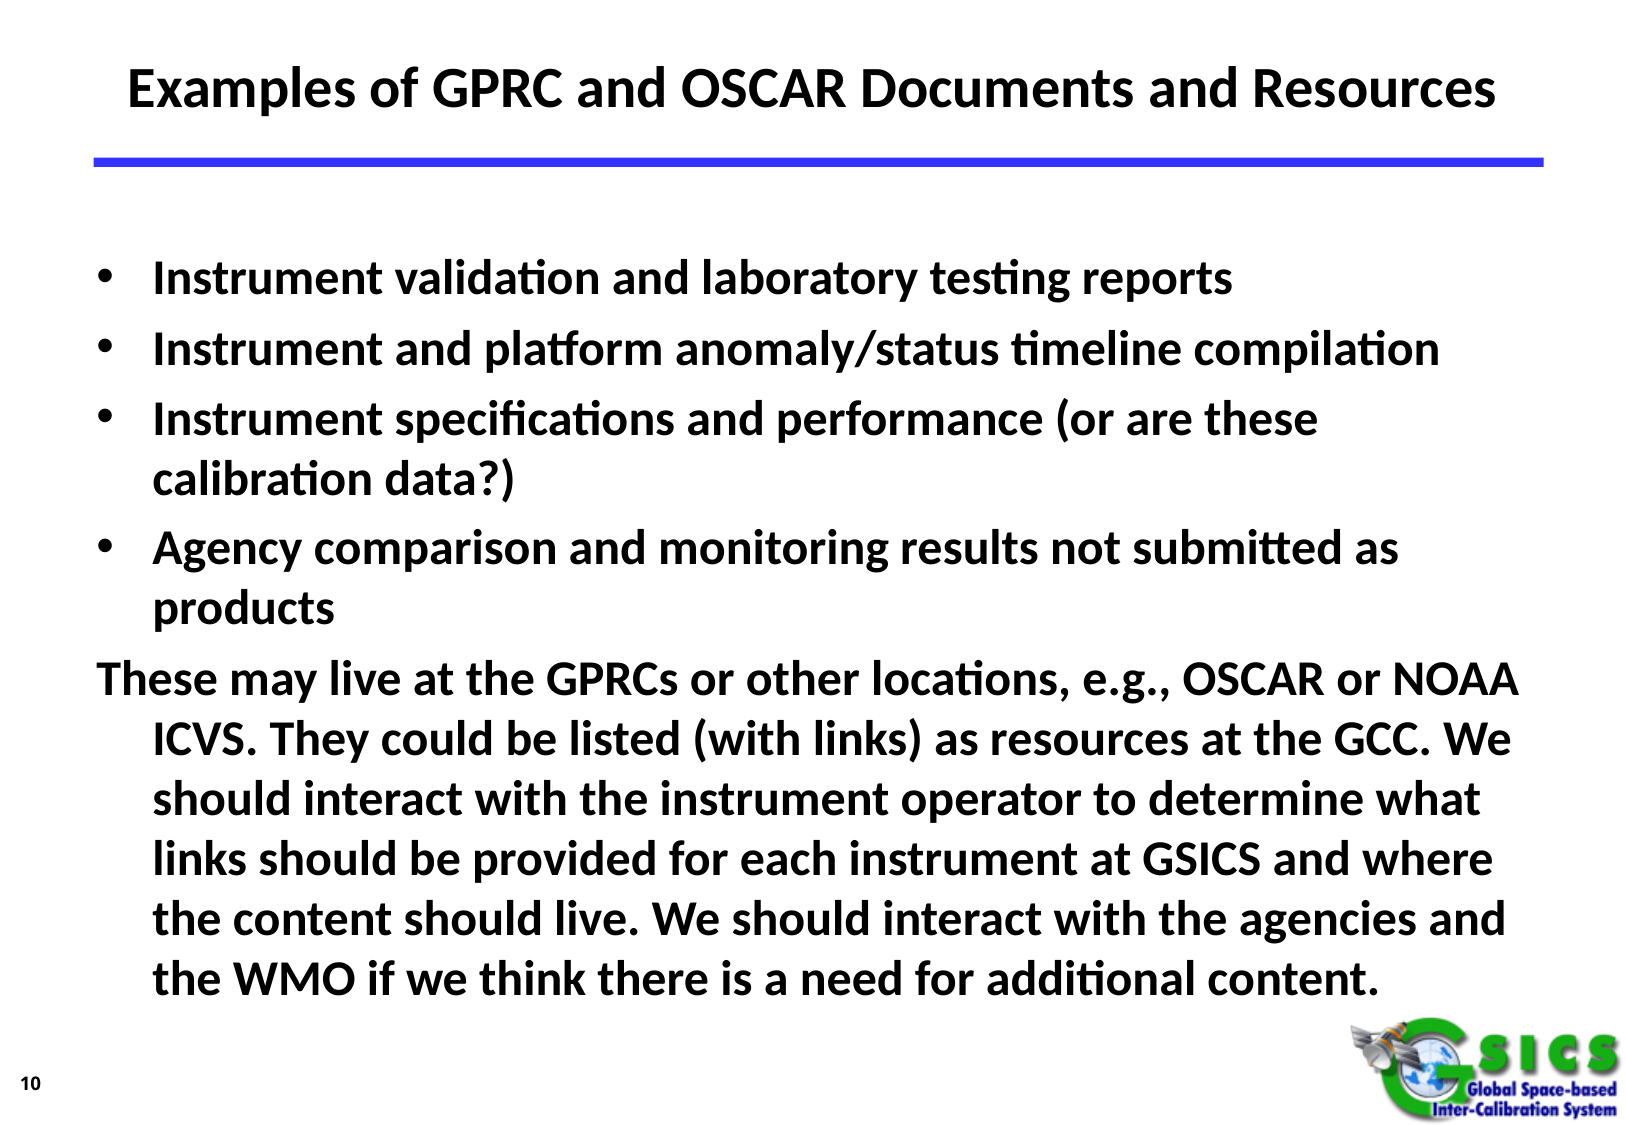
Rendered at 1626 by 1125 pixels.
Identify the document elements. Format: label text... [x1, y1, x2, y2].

picture [1343, 1010, 1625, 1125]
list Instrument validation and laboratory testing reports Instrument and platform anomaly/status timeline compilation Instrument specifications and performance (or are these calibration data?) Agency comparison and monitoring results not submitted as products These may live at the GPRCs or other locations, e.g., OSCAR or NOAA ICVS. They could be listed (with links) as resources at the GCC. We should interact with the instrument operator to determine what links should be provided for each instrument at GSICS and where the content should live. We should interact with the agencies and the WMO if we think there is a need for additional content. [80, 237, 1544, 981]
title Examples of GPRC and OSCAR Documents and Resources [80, 6, 1544, 164]
